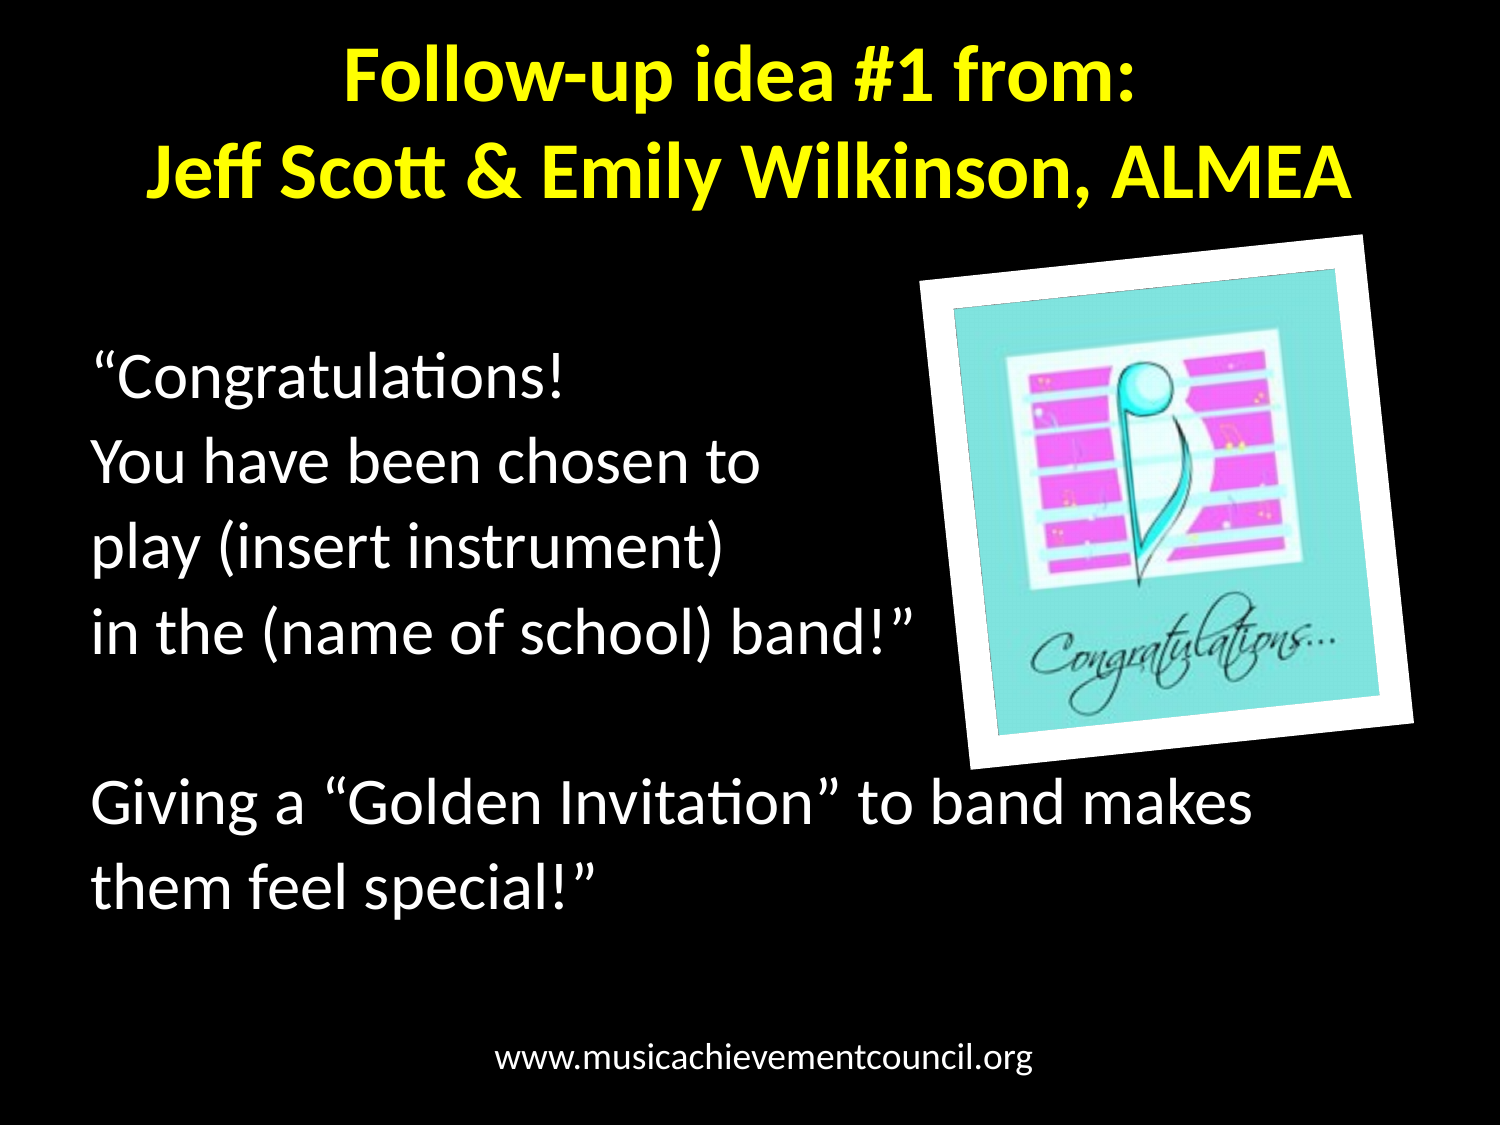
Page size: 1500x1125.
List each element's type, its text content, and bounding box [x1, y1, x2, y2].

picture [955, 270, 1379, 735]
list “Congratulations! You have been chosen to play (insert instrument) in the (name of school) band!” Giving a “Golden Invitation” to band makes them feel special!” [0, 249, 1500, 988]
title Follow-up idea #1 from: Jeff Scott & Emily Wilkinson, ALMEA [0, 12, 1500, 249]
text_box www.musicachievementcouncil.org [479, 1024, 1049, 1125]
